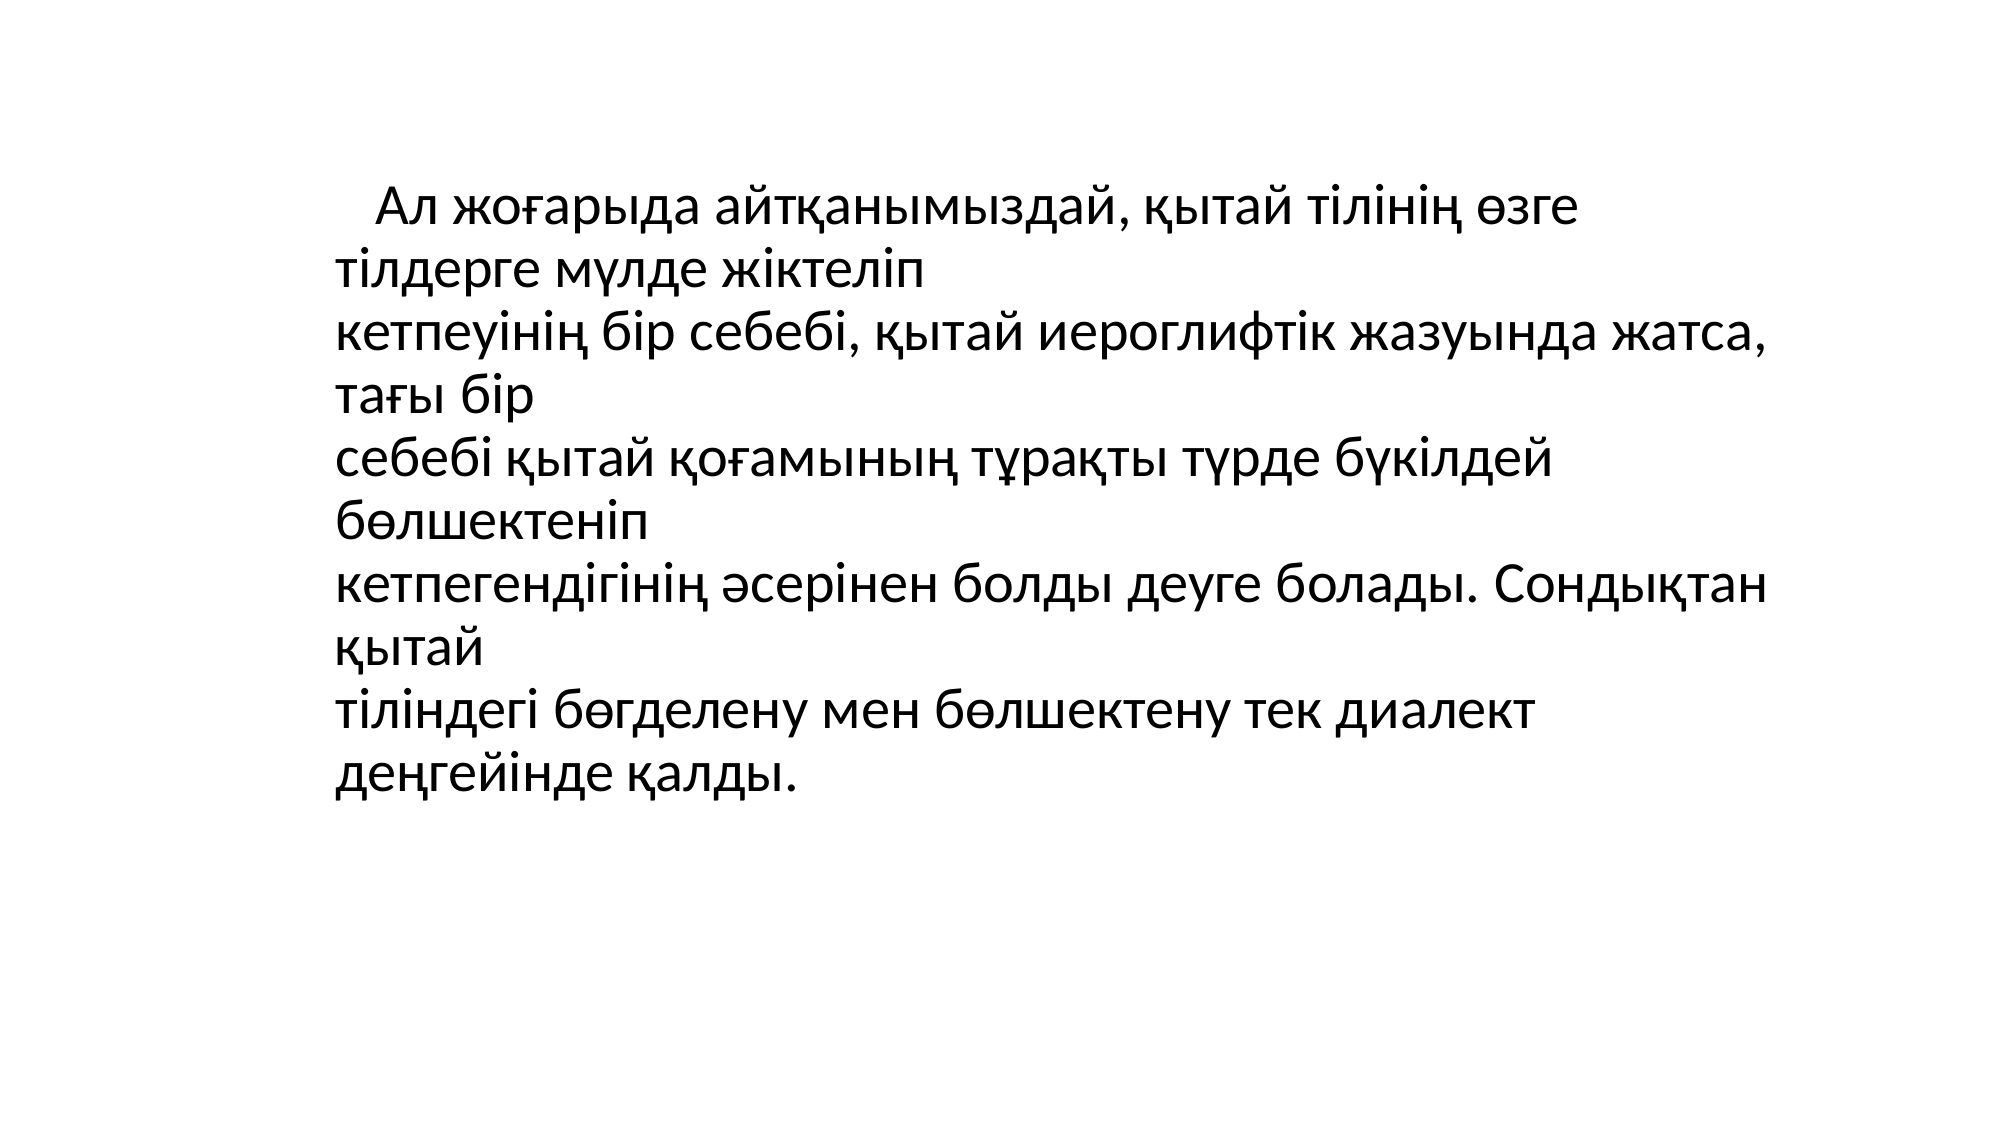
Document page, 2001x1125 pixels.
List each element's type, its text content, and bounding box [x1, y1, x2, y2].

list Ал жоғарыда айтқанымыздай, қытай тілінің өзге тілдерге мүлде жіктеліп кетпеуінің бір себебі, қытай иероглифтік жазуында жатса, тағы бір себебі қытай қоғамының тұрақты түрде бүкілдей бөлшектеніп кетпегендігінің әсерінен болды деуге болады. Сондықтан қытай тіліндегі бөгделену мен бөлшектену тек диалект деңгейінде қалды. [320, 166, 1792, 1014]
